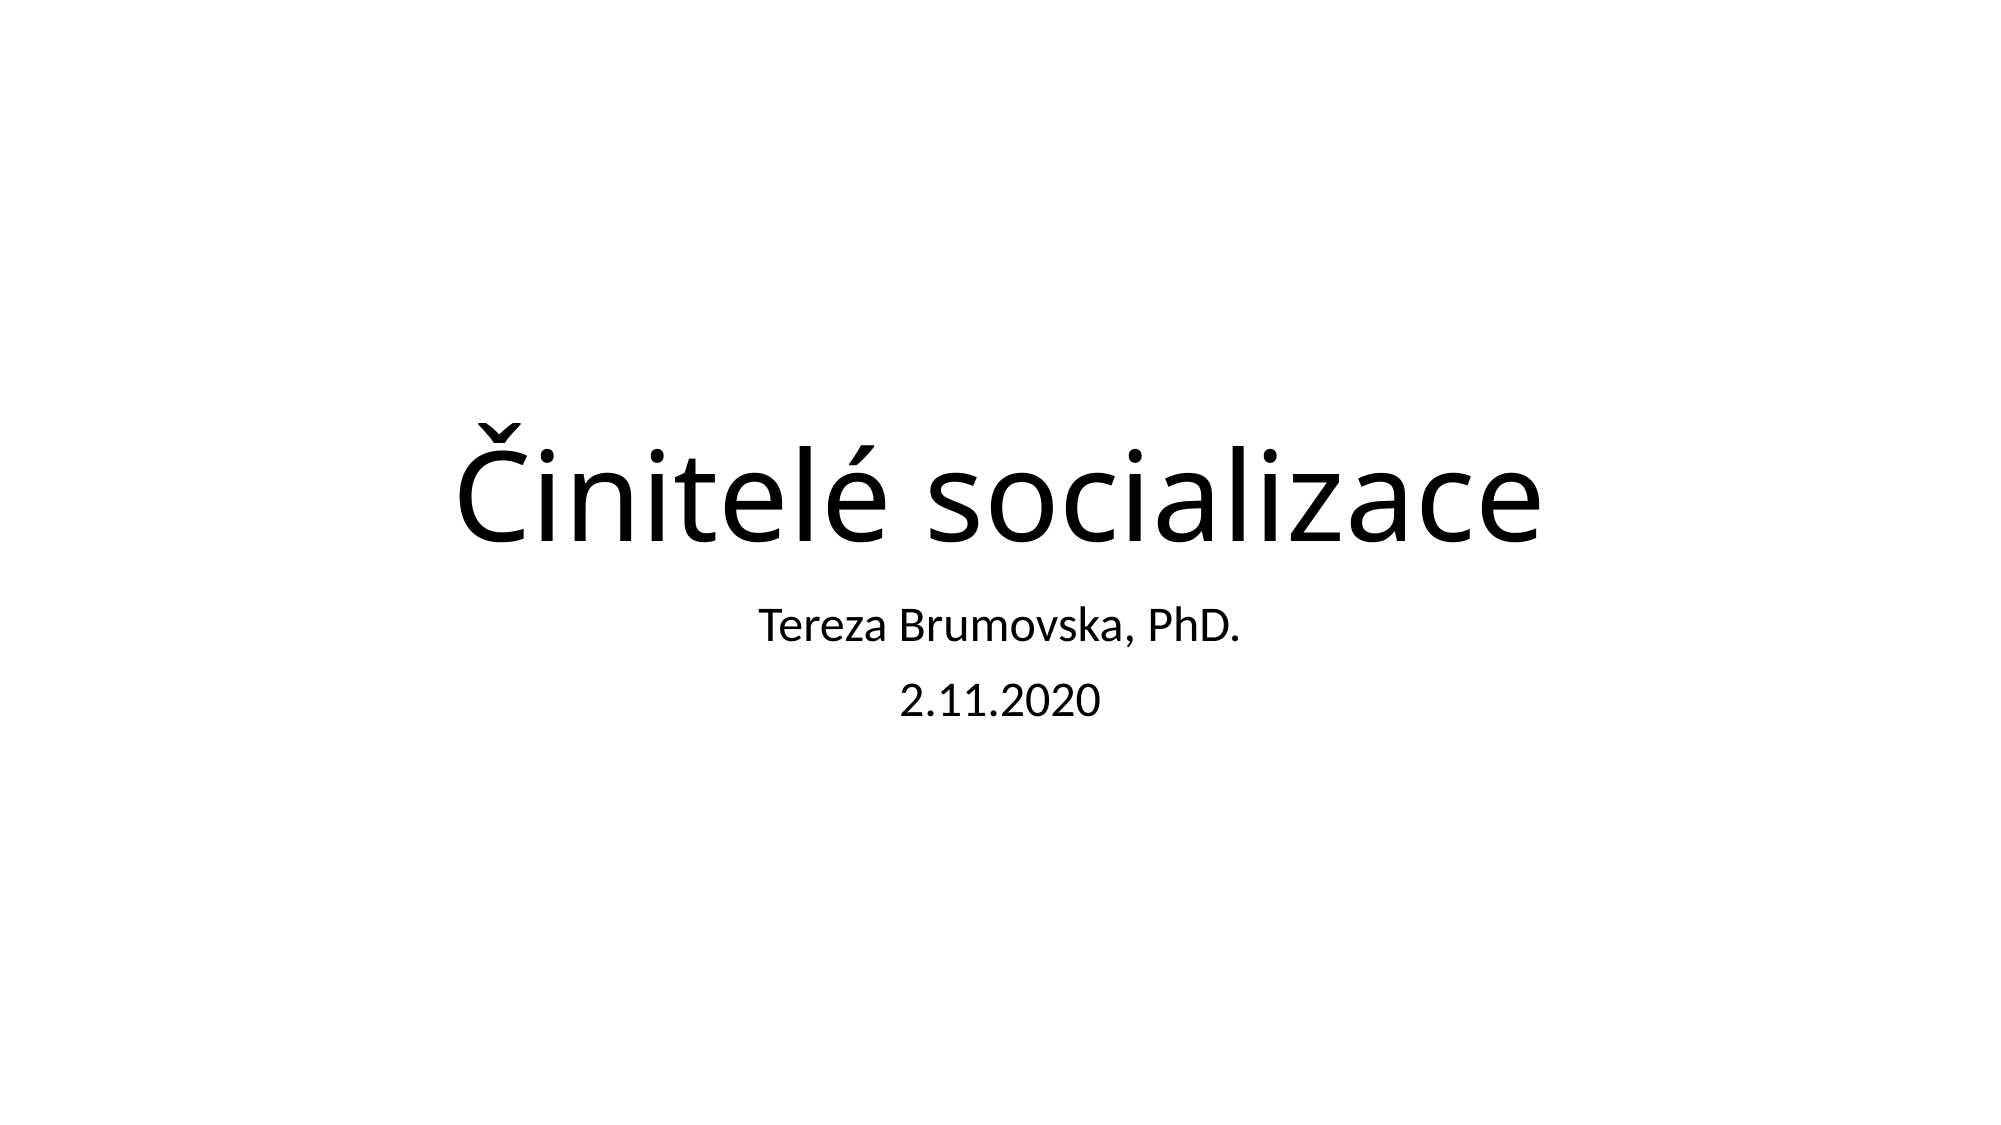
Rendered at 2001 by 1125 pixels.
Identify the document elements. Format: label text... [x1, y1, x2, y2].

title Činitelé socializace [249, 184, 1750, 576]
subtitle Tereza Brumovska, PhD. 2.11.2020 [249, 590, 1750, 863]
